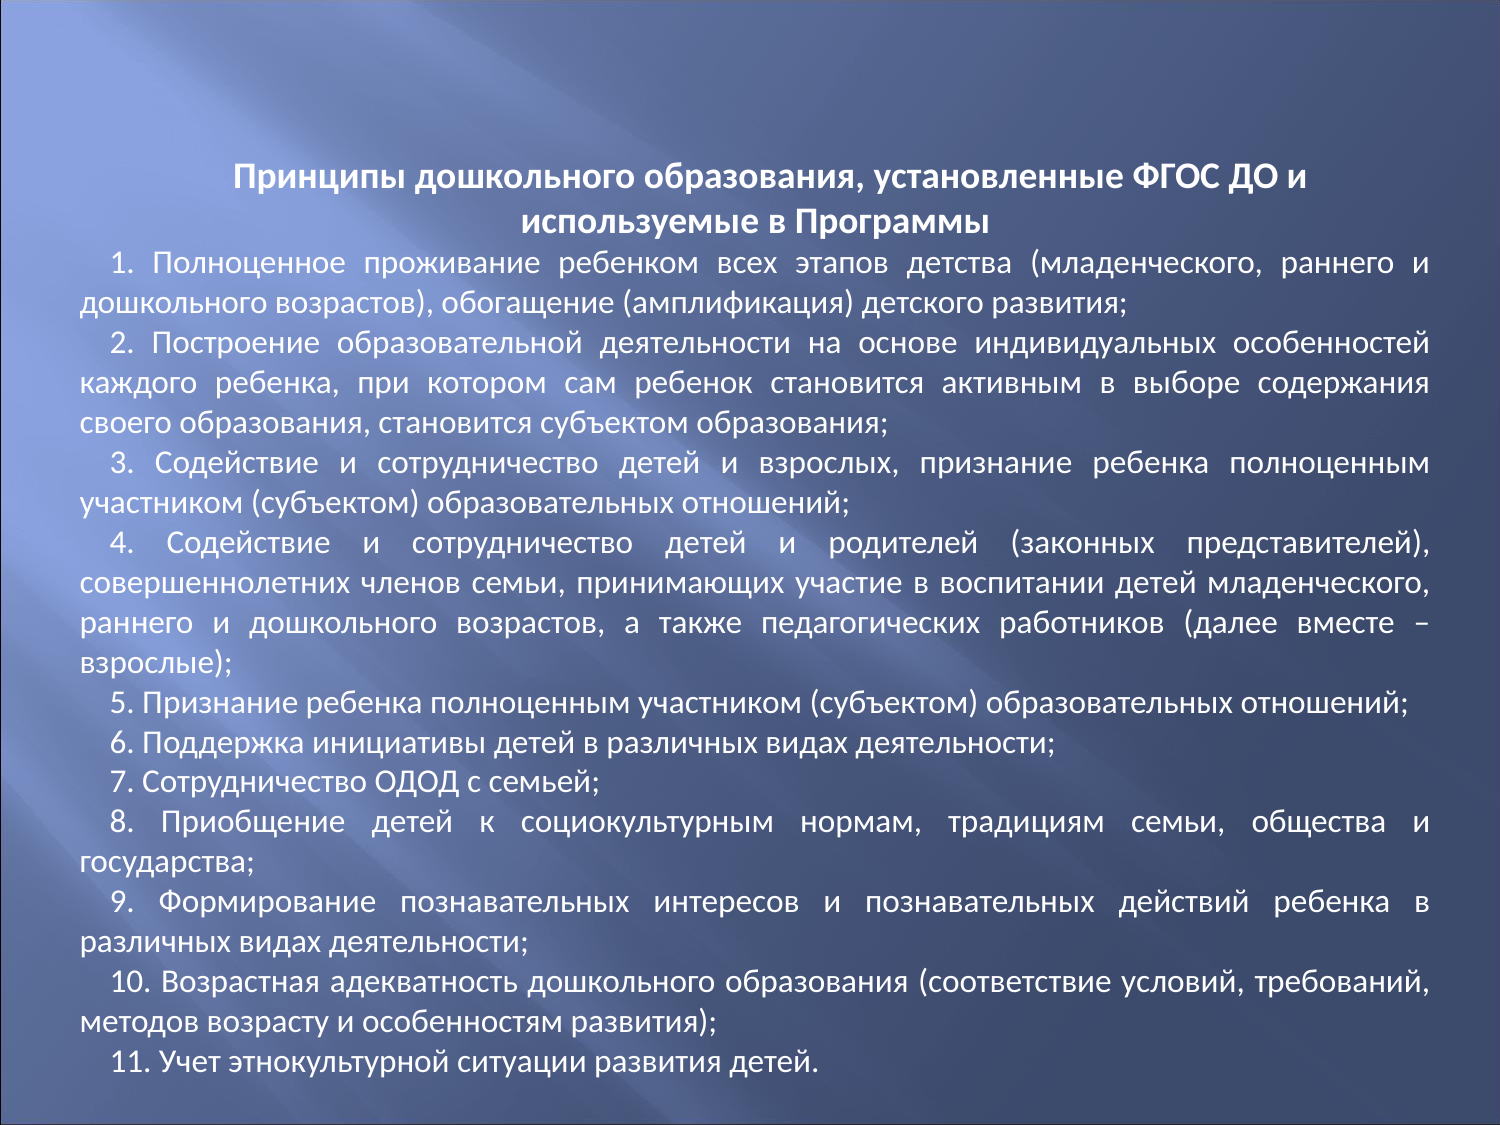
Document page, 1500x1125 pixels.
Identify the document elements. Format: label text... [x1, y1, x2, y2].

text_box Принципы дошкольного образования, установленные ФГОС ДО и используемые в Программы 1. Полноценное проживание ребенком всех этапов детства (младенческого, раннего и дошкольного возрастов), обогащение (амплификация) детского развития; 2. Построение образовательной деятельности на основе индивидуальных особенностей каждого ребенка, при котором сам ребенок становится активным в выборе содержания своего образования, становится субъектом образования; 3. Содействие и сотрудничество детей и взрослых, признание ребенка полноценным участником (субъектом) образовательных отношений; 4. Содействие и сотрудничество детей и родителей (законных представителей), совершеннолетних членов семьи, принимающих участие в воспитании детей младенческого, раннего и дошкольного возрастов, а также педагогических работников (далее вместе – взрослые); 5. Признание ребенка полноценным участником (субъектом) образовательных отношений; 6. Поддержка инициативы детей в различных видах деятельности; 7. Сотрудничество ОДОД с семьей; 8. Приобщение детей к социокультурным нормам, традициям семьи, общества и государства; 9. Формирование познавательных интересов и познавательных действий ребенка в различных видах деятельности; 10. Возрастная адекватность дошкольного образования (соответствие условий, требований, методов возрасту и особенностям развития); 11. Учет этнокультурной ситуации развития детей. [64, 98, 1447, 1125]
picture [0, 0, 1500, 1125]
